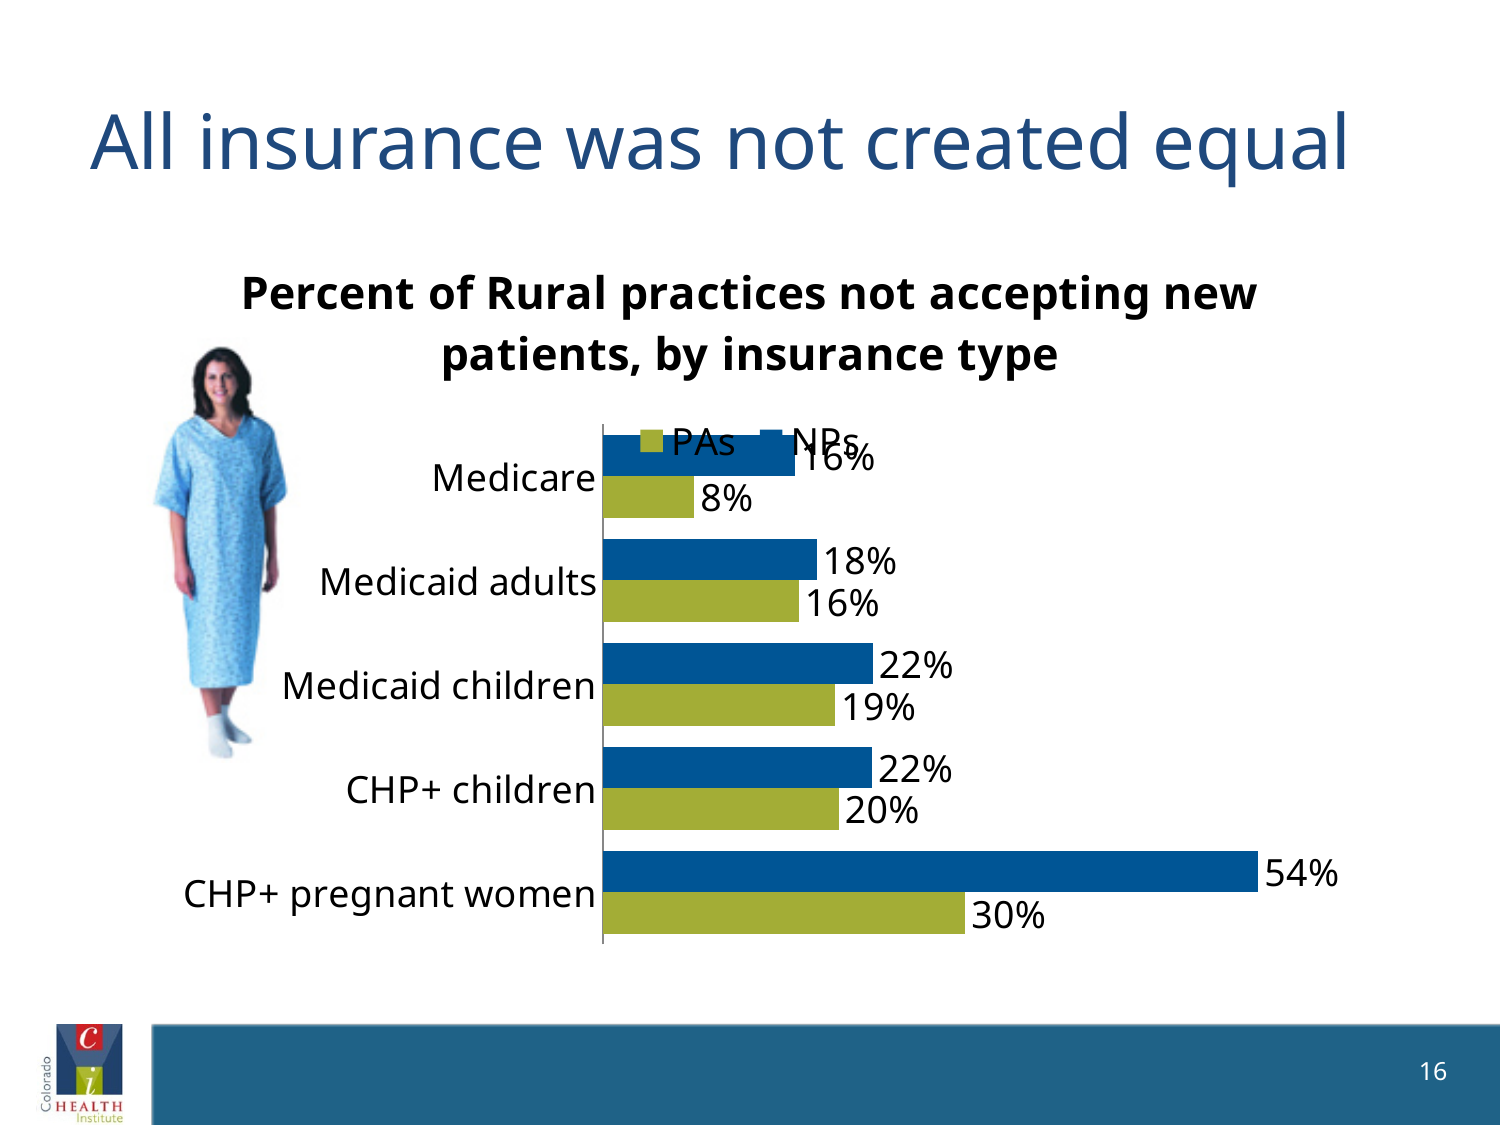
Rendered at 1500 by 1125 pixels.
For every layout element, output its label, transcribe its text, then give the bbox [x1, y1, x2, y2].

picture [0, 0, 1500, 1125]
title All insurance was not created equal [75, 45, 1425, 223]
slide_number 16 [1112, 1042, 1463, 1103]
chart [24, 224, 1476, 968]
